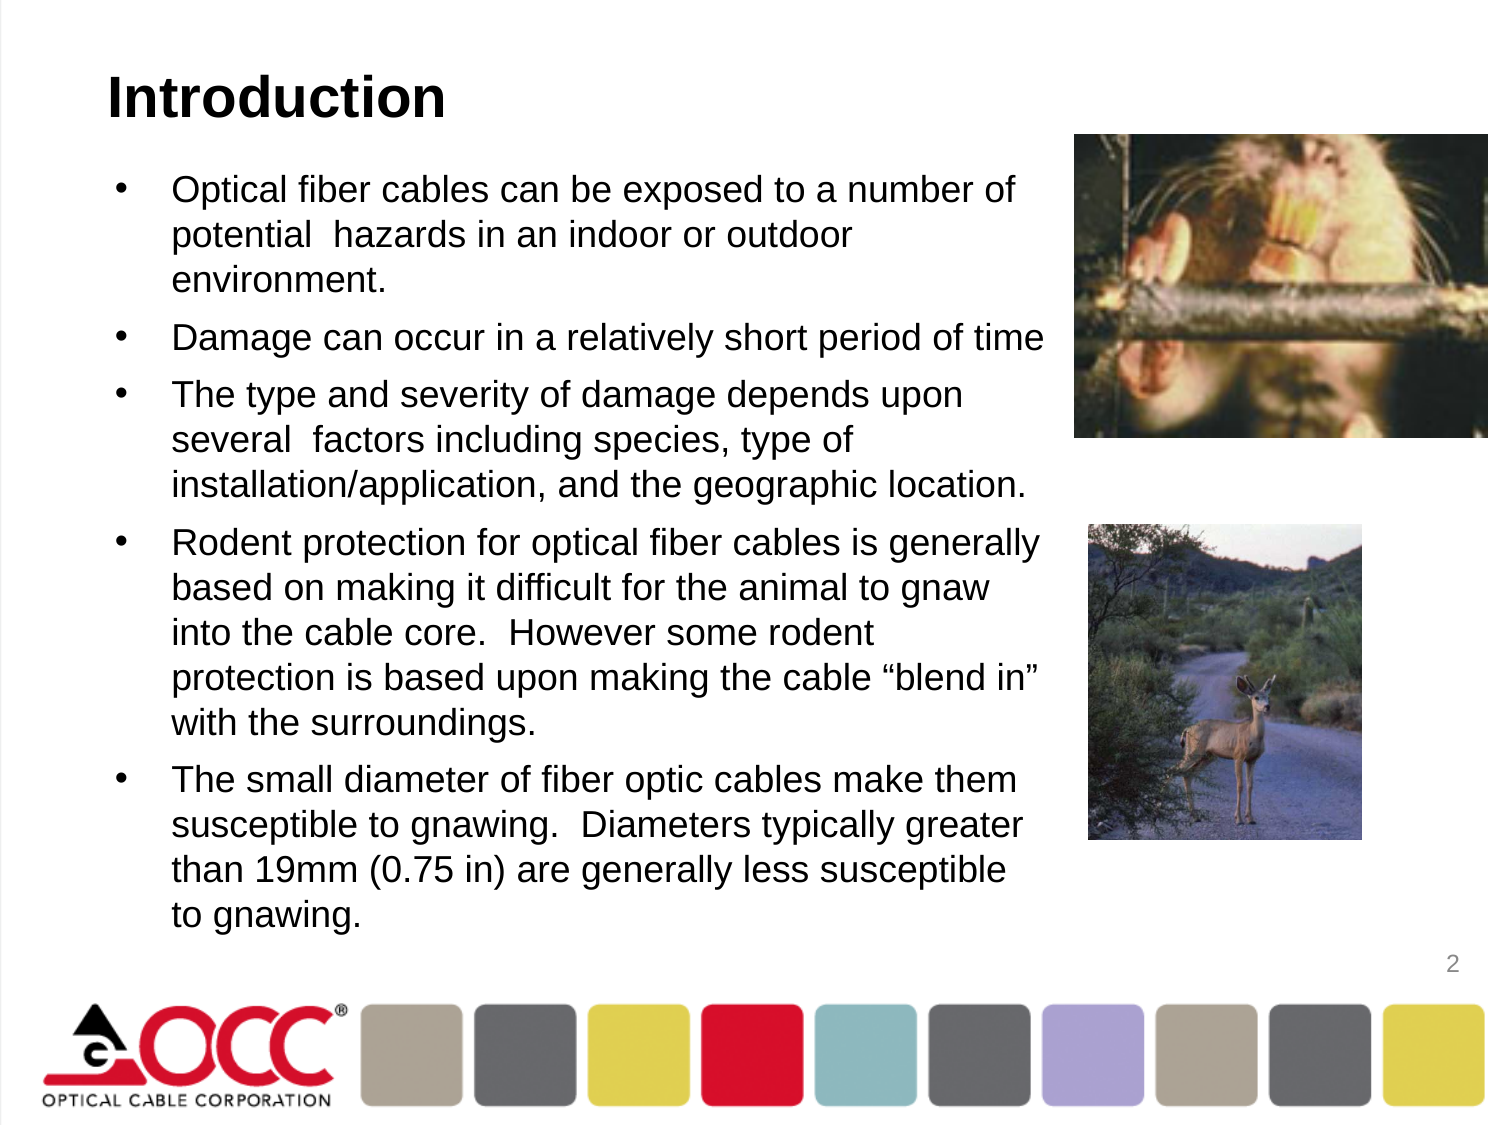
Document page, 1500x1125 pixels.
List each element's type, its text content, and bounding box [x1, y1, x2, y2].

list Optical fiber cables can be exposed to a number of potential hazards in an indoor or outdoor environment. Damage can occur in a relatively short period of time The type and severity of damage depends upon several factors including species, type of installation/application, and the geographic location. Rodent protection for optical fiber cables is generally based on making it difficult for the animal to gnaw into the cable core. However some rodent protection is based upon making the cable “blend in” with the surroundings. The small diameter of fiber optic cables make them susceptible to gnawing. Diameters typically greater than 19mm (0.75 in) are generally less susceptible to gnawing. [99, 157, 1063, 991]
picture [0, 0, 1500, 1125]
title Introduction [92, 51, 1443, 135]
slide_number 2 [1125, 932, 1475, 993]
